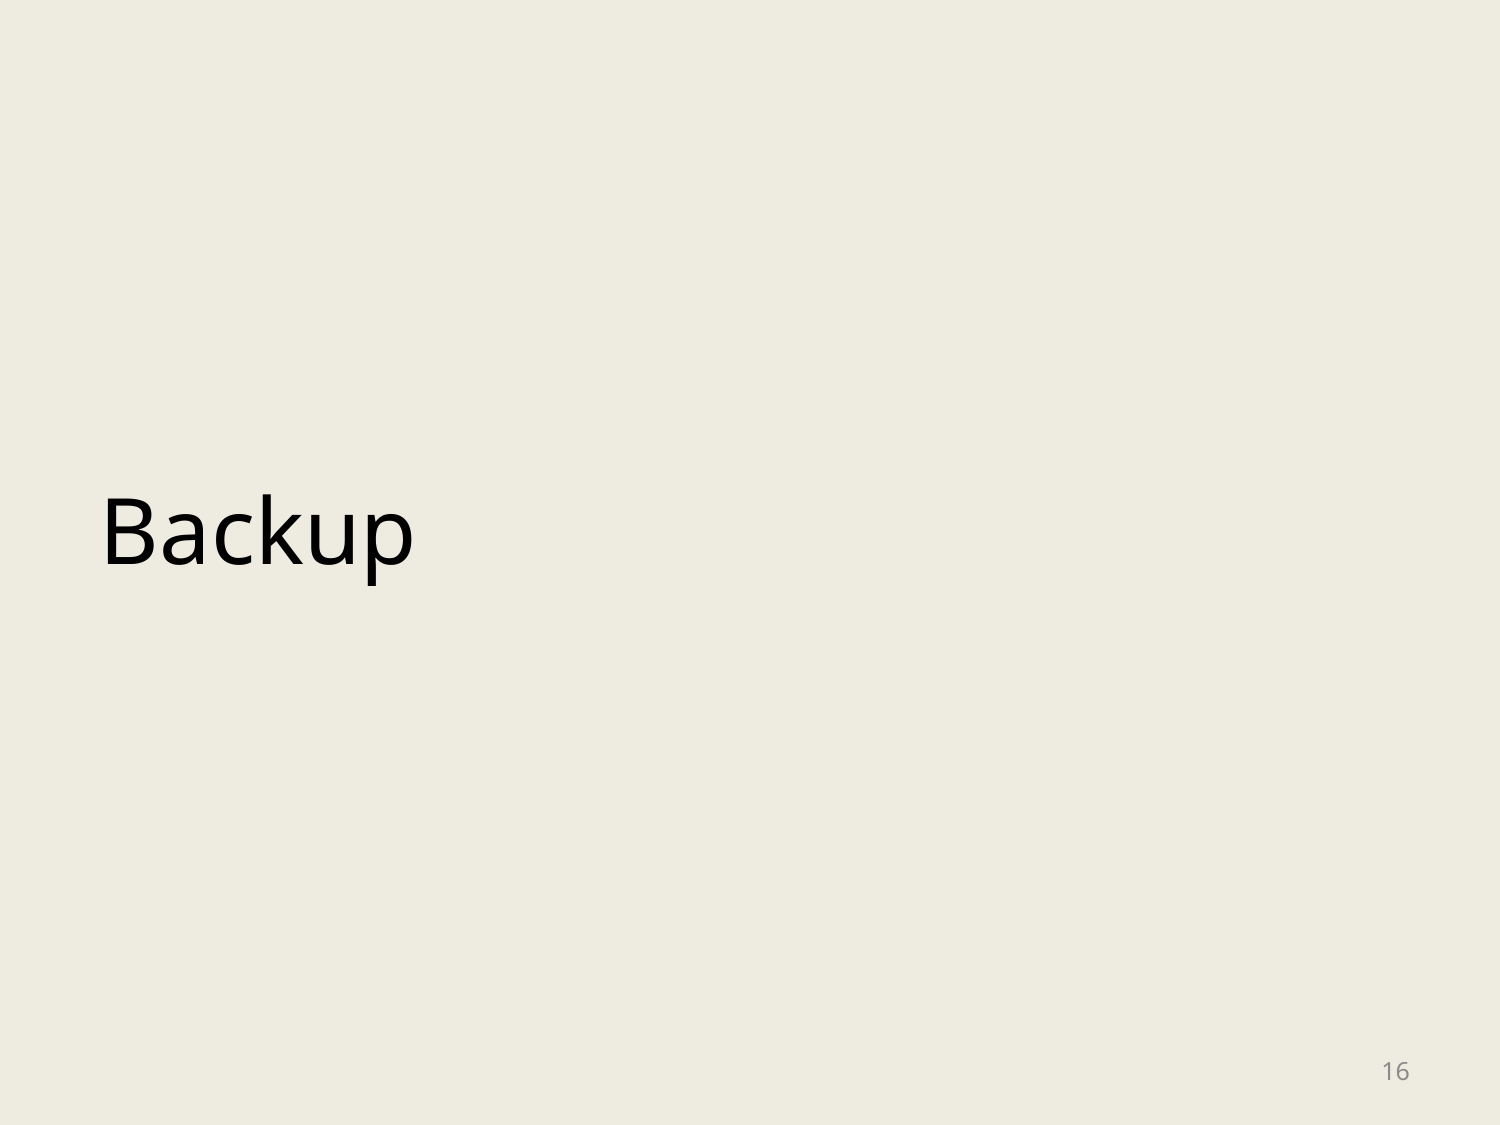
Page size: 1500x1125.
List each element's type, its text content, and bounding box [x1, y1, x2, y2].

slide_number 16 [1074, 1042, 1425, 1103]
title Backup [85, 434, 1436, 622]
